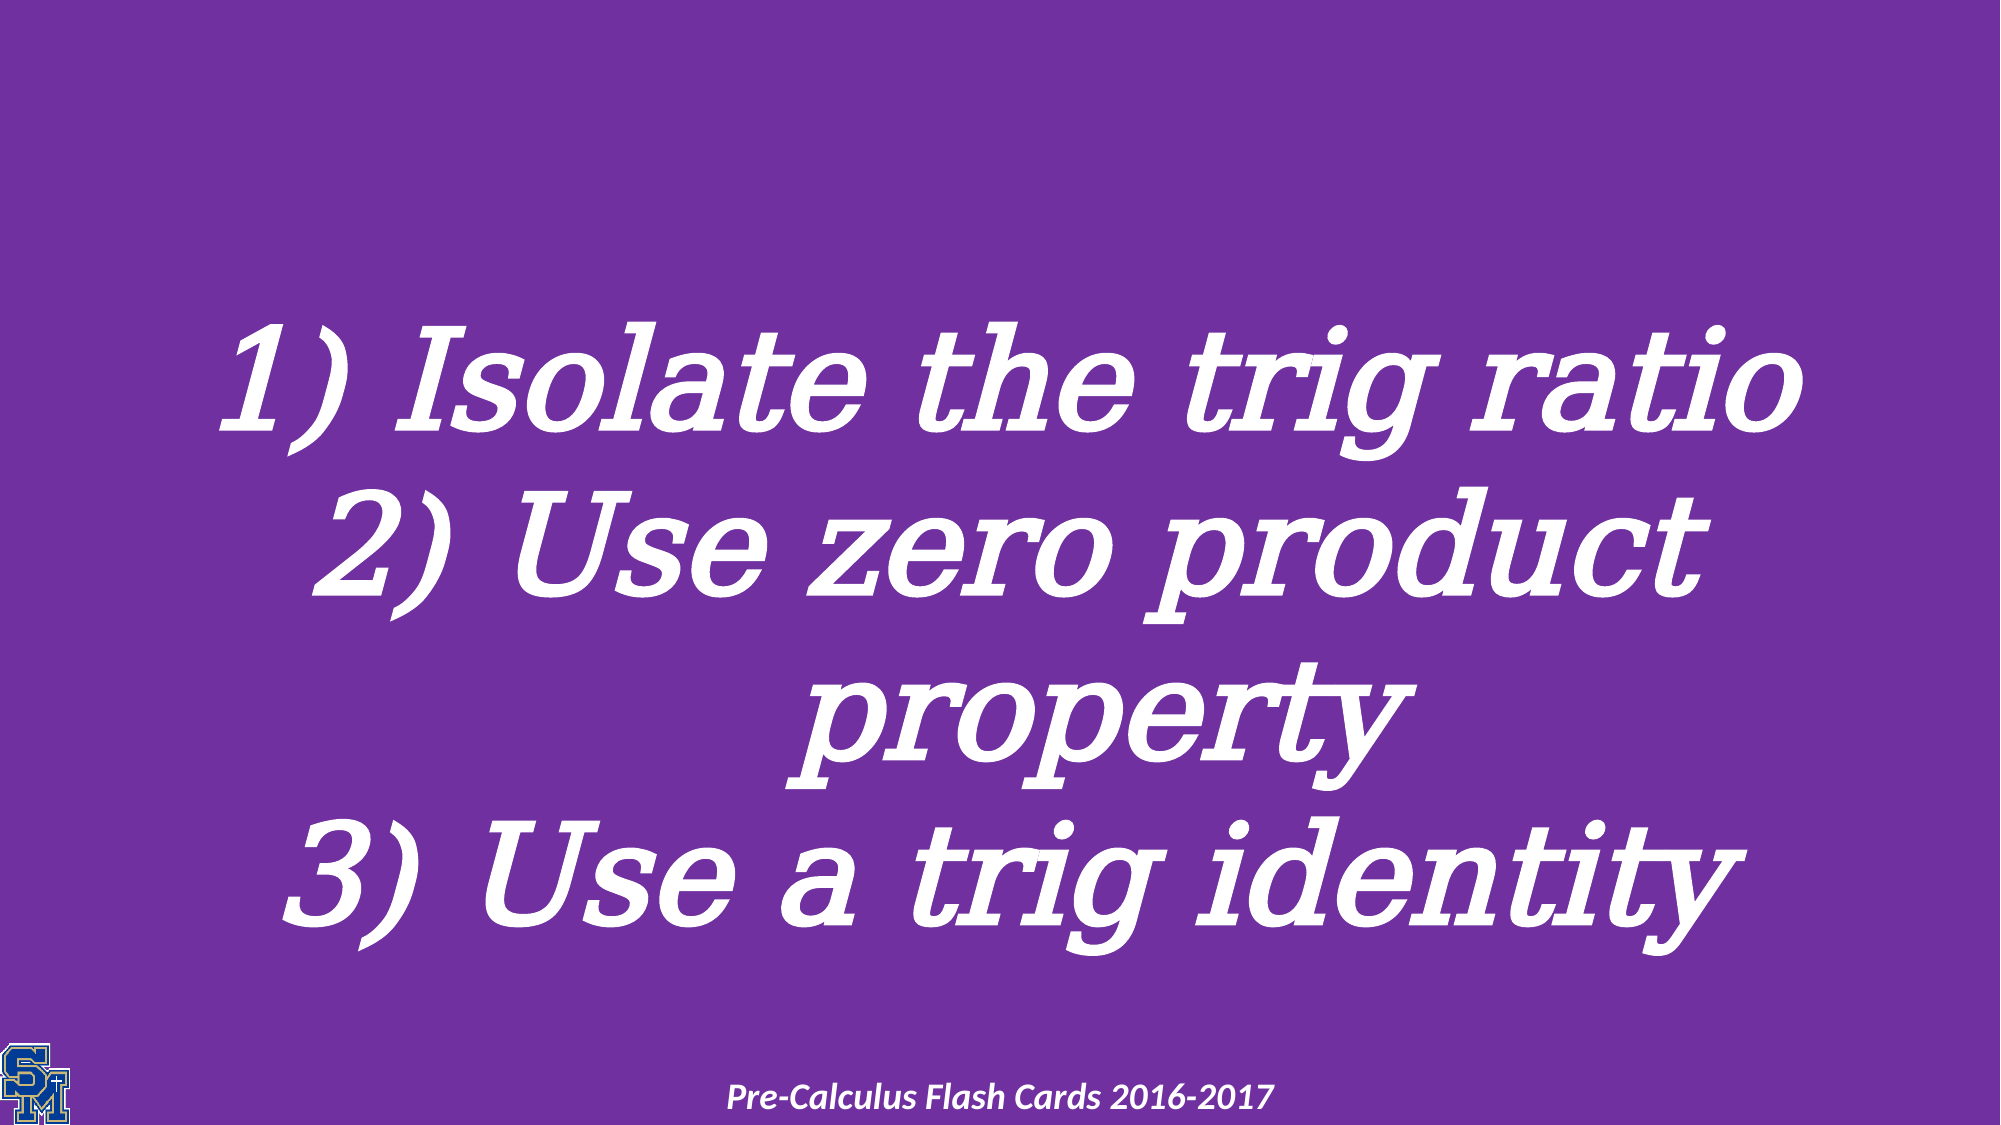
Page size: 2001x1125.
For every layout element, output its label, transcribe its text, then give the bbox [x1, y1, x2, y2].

text_box Isolate the trig ratio Use zero product property Use a trig identity [0, 283, 2000, 958]
picture [0, 1043, 70, 1125]
